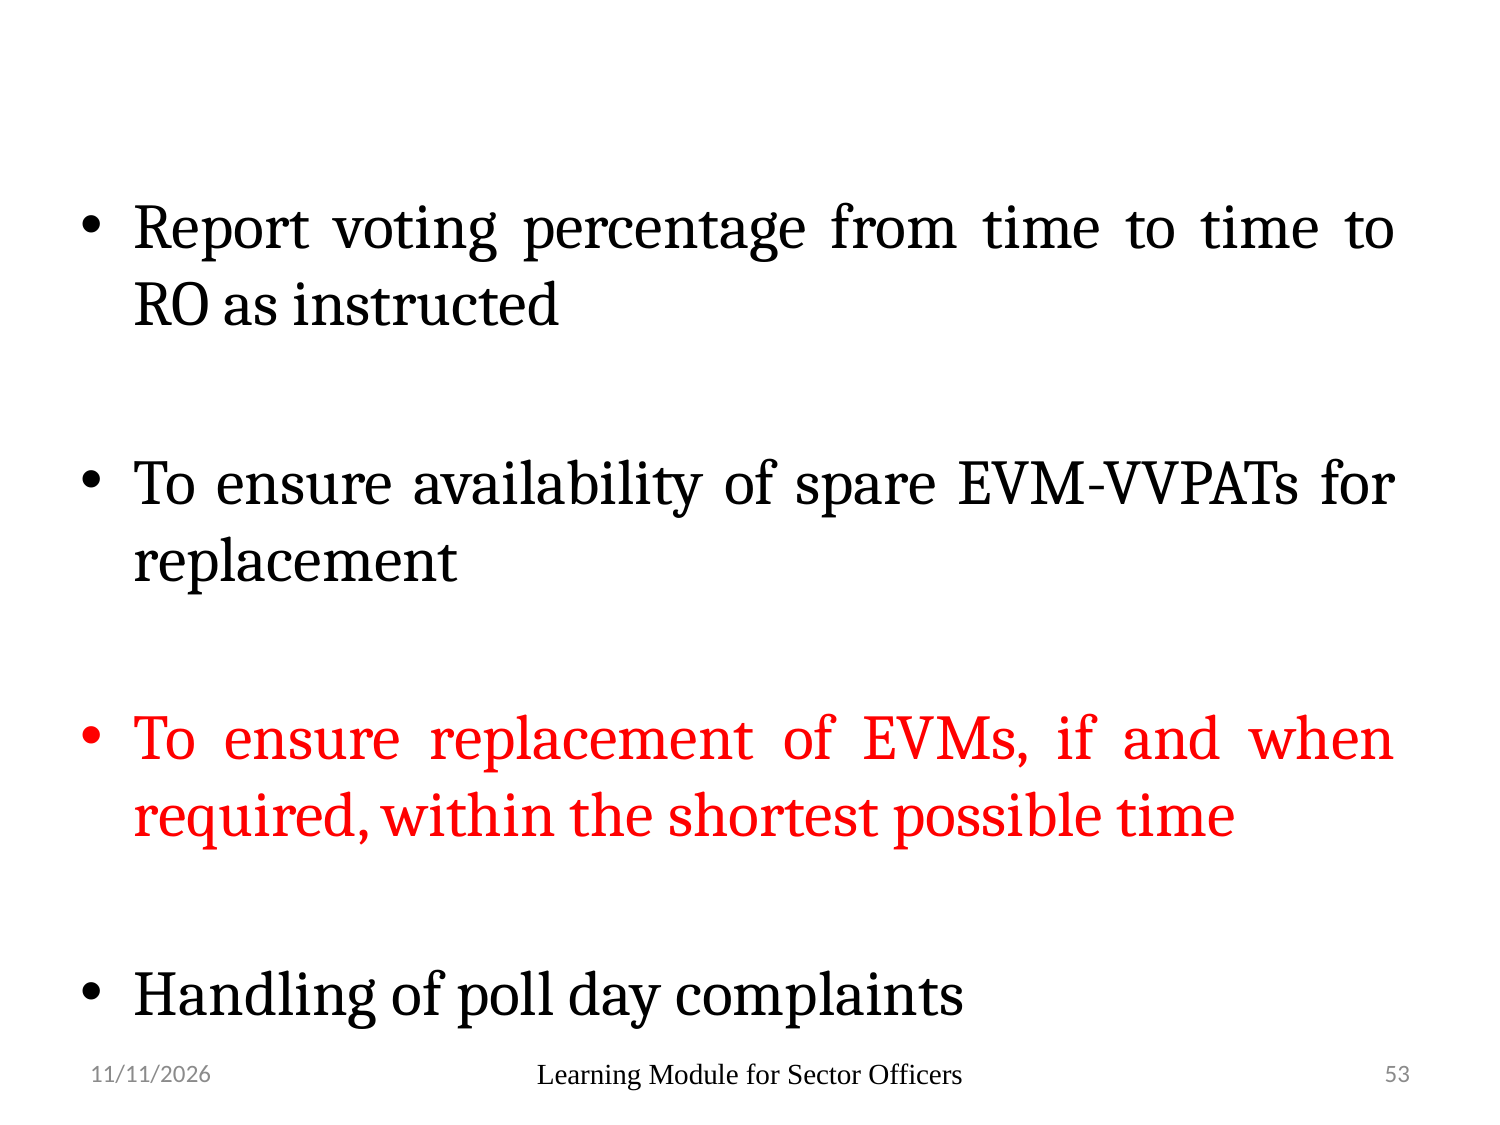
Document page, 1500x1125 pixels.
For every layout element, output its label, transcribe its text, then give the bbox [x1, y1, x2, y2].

footer Learning Module for Sector Officers [512, 1042, 988, 1103]
list Report voting percentage from time to time to RO as instructed To ensure availability of spare EVM-VVPATs for replacement To ensure replacement of EVMs, if and when required, within the shortest possible time Handling of poll day complaints [64, 101, 1412, 1071]
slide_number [75, 1042, 425, 1103]
slide_number 53 [1074, 1042, 1425, 1103]
